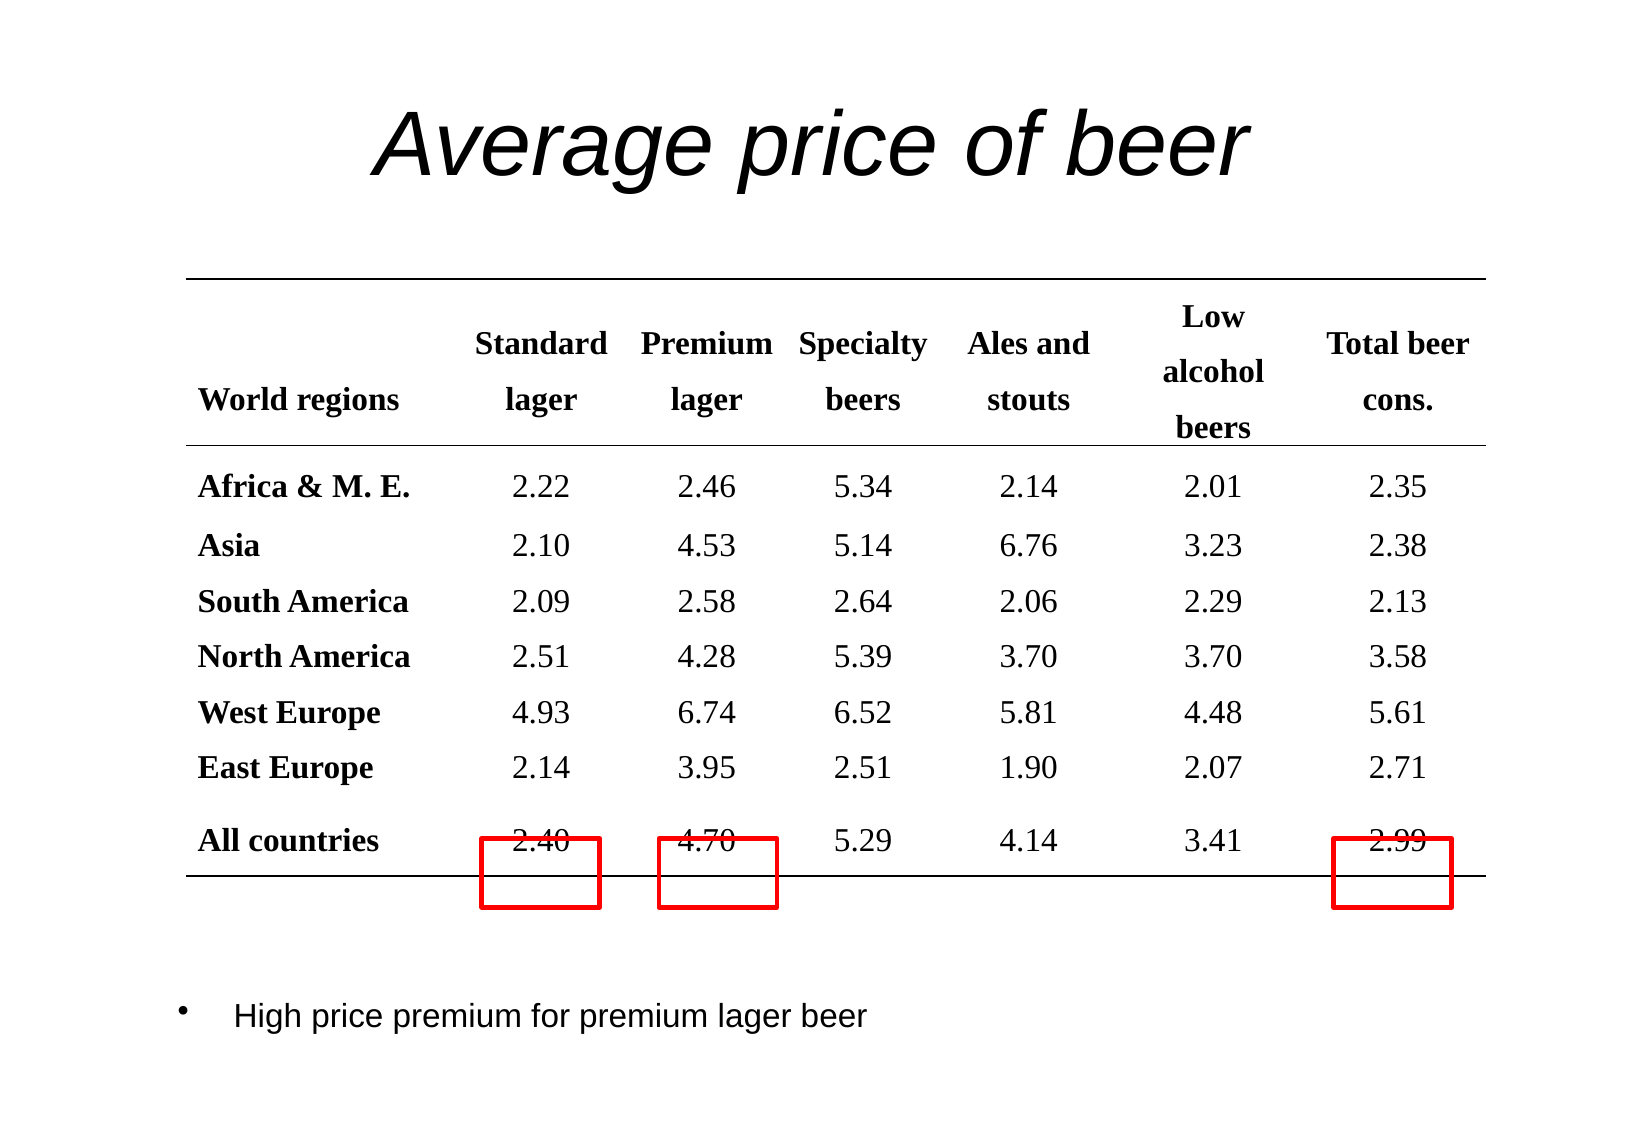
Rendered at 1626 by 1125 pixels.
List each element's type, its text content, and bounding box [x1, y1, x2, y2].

table_cell 2.07 [1116, 731, 1311, 786]
table_cell 3.95 [629, 731, 785, 786]
table_cell 2.46 [629, 446, 785, 508]
table_header Standard lager [454, 280, 629, 445]
table_cell 4.14 [941, 786, 1116, 875]
text_box [481, 838, 600, 908]
table_header Ales and stouts [941, 280, 1116, 445]
table_cell 3.70 [941, 620, 1116, 675]
table_cell 6.76 [941, 508, 1116, 564]
table_cell 4.28 [629, 620, 785, 675]
table_cell 2.64 [785, 564, 941, 620]
table_cell 2.51 [454, 620, 629, 675]
table_cell 2.40 [454, 786, 629, 875]
table_cell East Europe [186, 731, 454, 786]
table_cell 6.52 [785, 675, 941, 731]
text_box [658, 838, 777, 908]
table_cell 3.23 [1116, 508, 1311, 564]
table_cell 2.35 [1311, 446, 1486, 508]
table_header Low alcohol beers [1116, 280, 1311, 445]
table_cell 2.10 [454, 508, 629, 564]
table_cell 3.41 [1116, 786, 1311, 875]
table_cell 2.71 [1311, 731, 1486, 786]
table_cell South America [186, 564, 454, 620]
table_cell 5.61 [1311, 675, 1486, 731]
table_cell 2.38 [1311, 508, 1486, 564]
table_cell 2.14 [941, 446, 1116, 508]
table_cell 6.74 [629, 675, 785, 731]
table_cell 2.29 [1116, 564, 1311, 620]
table_cell 2.01 [1116, 446, 1311, 508]
table_cell 2.13 [1311, 564, 1486, 620]
table_cell 2.06 [941, 564, 1116, 620]
table_cell West Europe [186, 675, 454, 731]
table_cell 2.99 [1311, 786, 1486, 875]
table_cell Asia [186, 508, 454, 564]
table_cell Africa & M. E. [186, 446, 454, 508]
table_cell 5.14 [785, 508, 941, 564]
table_cell 3.70 [1116, 620, 1311, 675]
table_cell 2.09 [454, 564, 629, 620]
table_cell 3.58 [1311, 620, 1486, 675]
table_cell 2.14 [454, 731, 629, 786]
table_cell 4.70 [629, 786, 785, 875]
table_cell North America [186, 620, 454, 675]
table_header World regions [186, 280, 454, 445]
table_cell 5.81 [941, 675, 1116, 731]
table_header Specialty beers [785, 280, 941, 445]
table_cell 5.34 [785, 446, 941, 508]
table_cell 4.48 [1116, 675, 1311, 731]
table_cell 1.90 [941, 731, 1116, 786]
table_cell 5.29 [785, 786, 941, 875]
table_cell 2.58 [629, 564, 785, 620]
text_box [1333, 838, 1452, 908]
text_box High price premium for premium lager beer [162, 940, 1625, 1071]
title Average price of beer [81, 45, 1544, 233]
table_cell 2.22 [454, 446, 629, 508]
table_cell 4.53 [629, 508, 785, 564]
table_cell 5.39 [785, 620, 941, 675]
table_header Premium lager [629, 280, 785, 445]
table_cell All countries [186, 786, 454, 875]
table_cell 4.93 [454, 675, 629, 731]
table_cell 2.51 [785, 731, 941, 786]
table_header Total beer cons. [1311, 280, 1486, 445]
